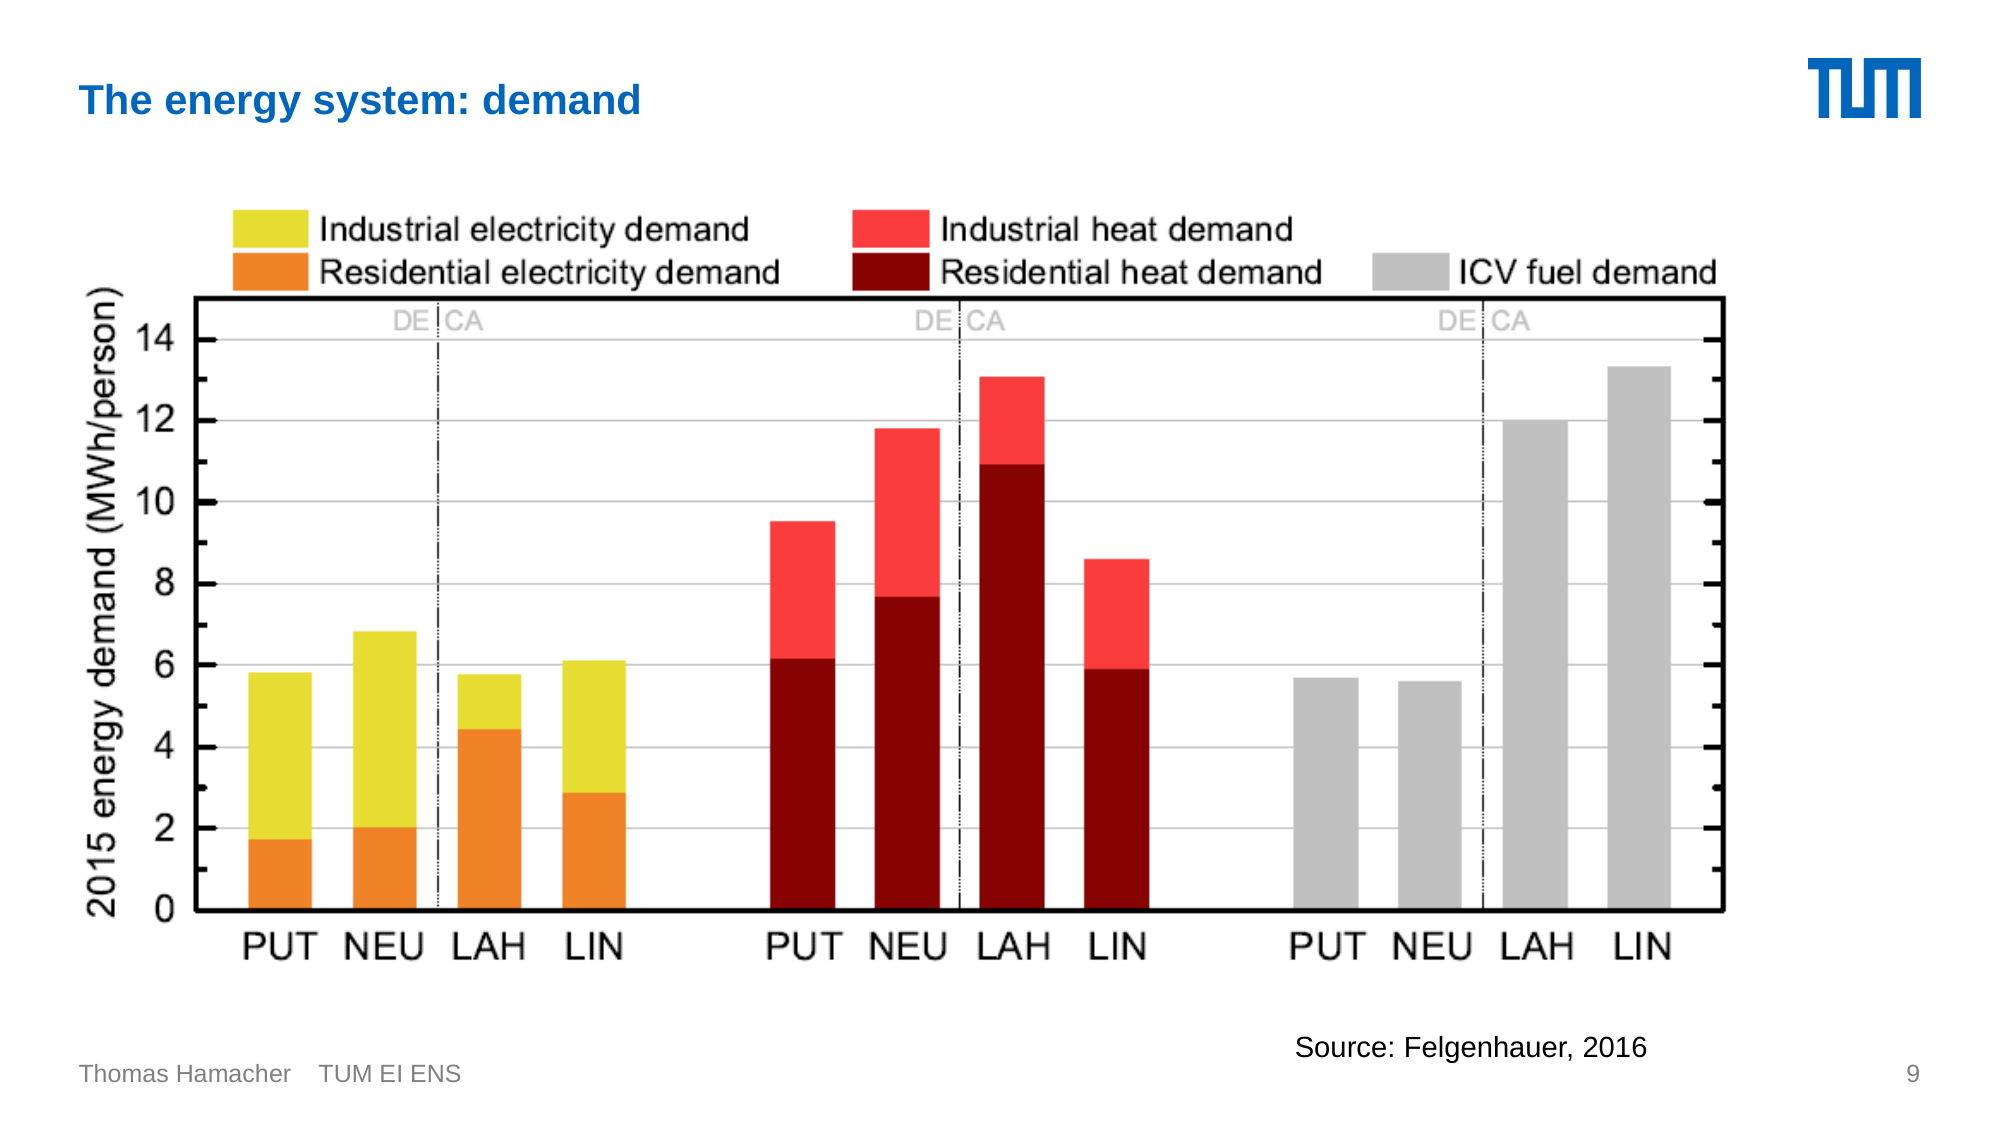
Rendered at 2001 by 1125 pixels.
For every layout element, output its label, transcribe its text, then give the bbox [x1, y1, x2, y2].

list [36, 169, 1811, 990]
title The energy system: demand [78, 60, 1704, 120]
slide_number 9 [1453, 1042, 1921, 1103]
text_box Source: Felgenhauer, 2016 [1279, 1021, 1663, 1071]
picture [1808, 58, 1921, 118]
footer Thomas Hamacher TUM EI ENS [78, 1042, 1317, 1103]
